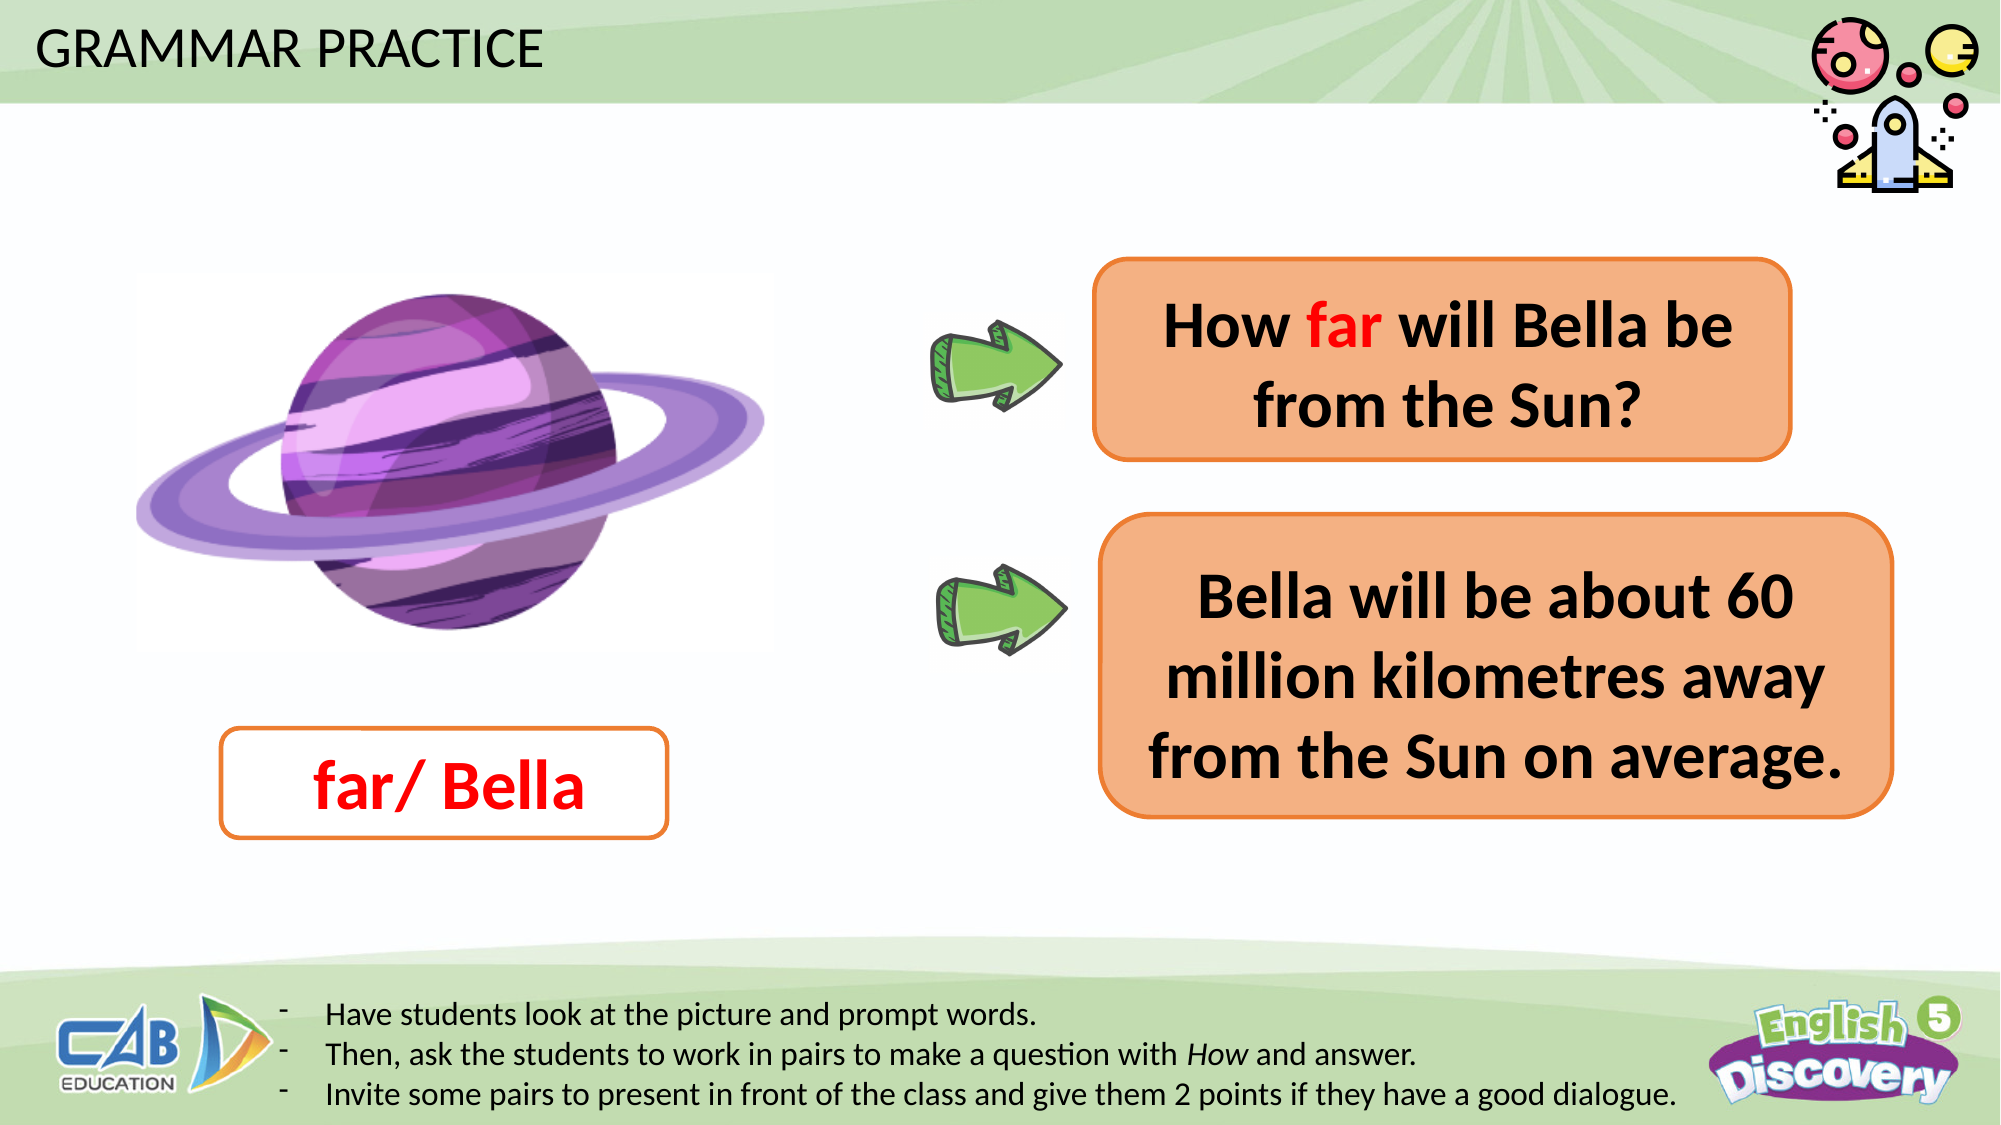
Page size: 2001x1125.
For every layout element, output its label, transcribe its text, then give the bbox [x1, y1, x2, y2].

text_box Have students look at the picture and prompt words. Then, ask the students to work in pairs to make a question with How and answer. Invite some pairs to present in front of the class and give them 2 points if they have a good dialogue. [263, 984, 1879, 1120]
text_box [131, 728, 770, 838]
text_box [1081, 258, 1816, 460]
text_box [1100, 514, 1893, 818]
text_box GRAMMAR PRACTICE [20, 18, 1746, 80]
picture [0, 0, 2001, 1125]
